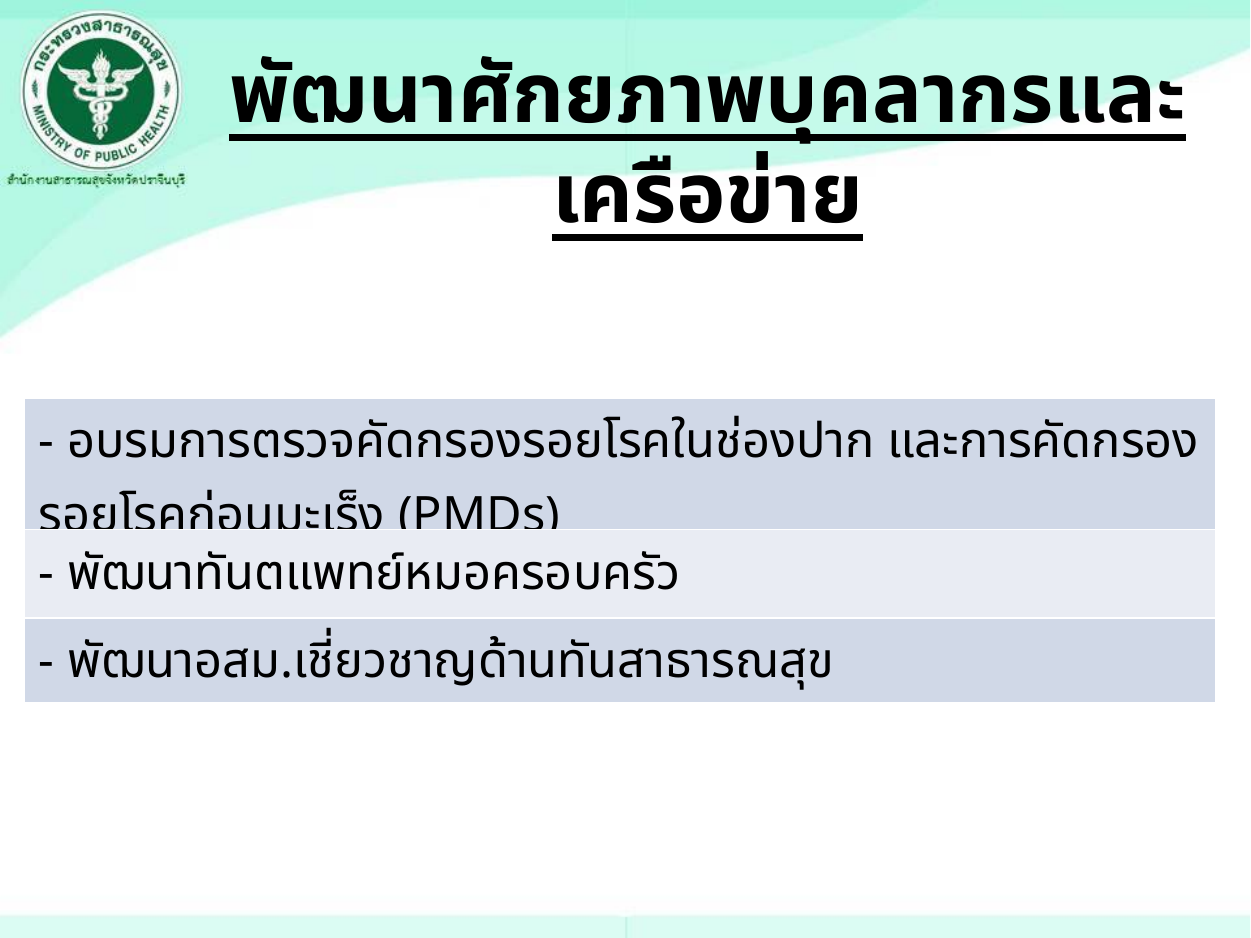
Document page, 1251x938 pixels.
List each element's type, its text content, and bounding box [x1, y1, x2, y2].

text_box พัฒนาศักยภาพบุคลากรและเครือข่าย [199, 31, 1216, 247]
table_cell - พัฒนาอสม.เชี่ยวชาญด้านทันสาธารณสุข [25, 619, 1215, 702]
picture [0, 0, 1251, 938]
table_cell - พัฒนาทันตแพทย์หมอครอบครัว [25, 530, 1215, 617]
table_header - อบรมการตรวจคัดกรองรอยโรคในช่องปาก และการคัดกรองรอยโรคก่อนมะเร็ง (PMDs) [25, 399, 1215, 529]
